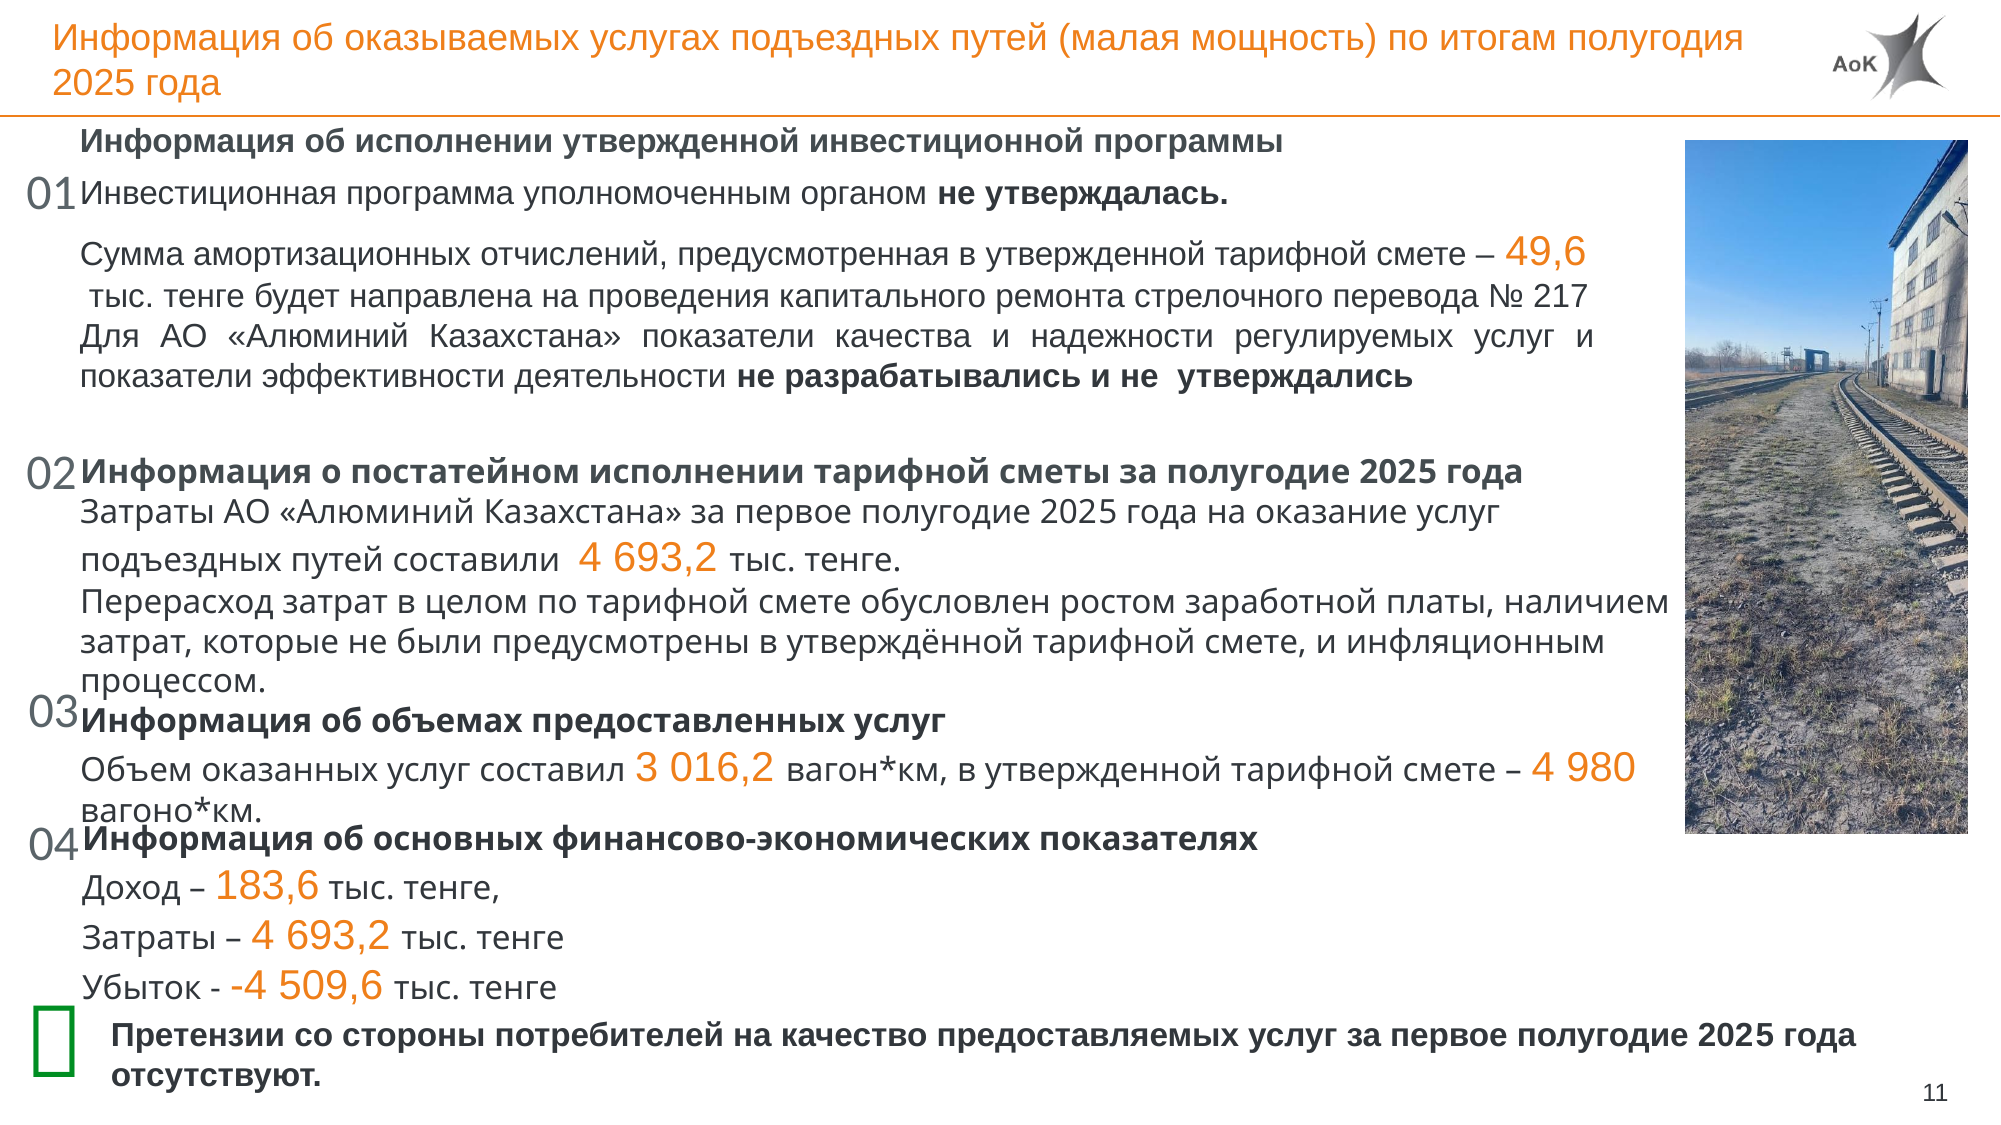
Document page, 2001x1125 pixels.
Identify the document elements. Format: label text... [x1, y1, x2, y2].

text_box 02 [26, 445, 78, 500]
text_box Информация о постатейном исполнении тарифной сметы за полугодие 2025 года Затраты АО «Алюминий Казахстана» за первое полугодие 2025 года на оказание услуг подъездных путей составили 4 693,2 тыс. тенге. Перерасход затрат в целом по тарифной смете обусловлен ростом заработной платы, наличием затрат, которые не были предусмотрены в утверждённой тарифной смете, и инфляционным процессом. Информация об объемах предоставленных услуг Объем оказанных услуг составил 3 016,2 вагон*км, в утвержденной тарифной смете – 4 980 вагоно*км. [80, 449, 1673, 830]
title Информация об оказываемых услугах подъездных путей (малая мощность) по итогам полугодия 2025 года [52, 0, 1788, 116]
text_box 01 [26, 166, 78, 221]
text_box Информация об исполнении утвержденной инвестиционной программы Инвестиционная программа уполномоченным органом не утверждалась. Сумма амортизационных отчислений, предусмотренная в утвержденной тарифной смете – 49,6 тыс. тенге будет направлена на проведения капитального ремонта стрелочного перевода № 217 Для АО «Алюминий Казахстана» показатели качества и надежности регулируемых услуг и показатели эффективности деятельности не разрабатывались и не утверждались [79, 119, 1596, 395]
text_box 04 [28, 817, 80, 872]
picture [1685, 140, 1968, 835]
picture [1823, 6, 1957, 106]
text_box 03 [28, 684, 80, 739]
text_box Информация об основных финансово-экономических показателях Доход – 183,6 тыс. тенге, Затраты – 4 693,2 тыс. тенге Убыток - -4 509,6 тыс. тенге [82, 817, 1572, 1006]
text_box  [12, 995, 97, 1080]
text_box Претензии со стороны потребителей на качество предоставляемых услуг за первое полугодие 2025 года отсутствуют. [96, 1006, 1968, 1101]
